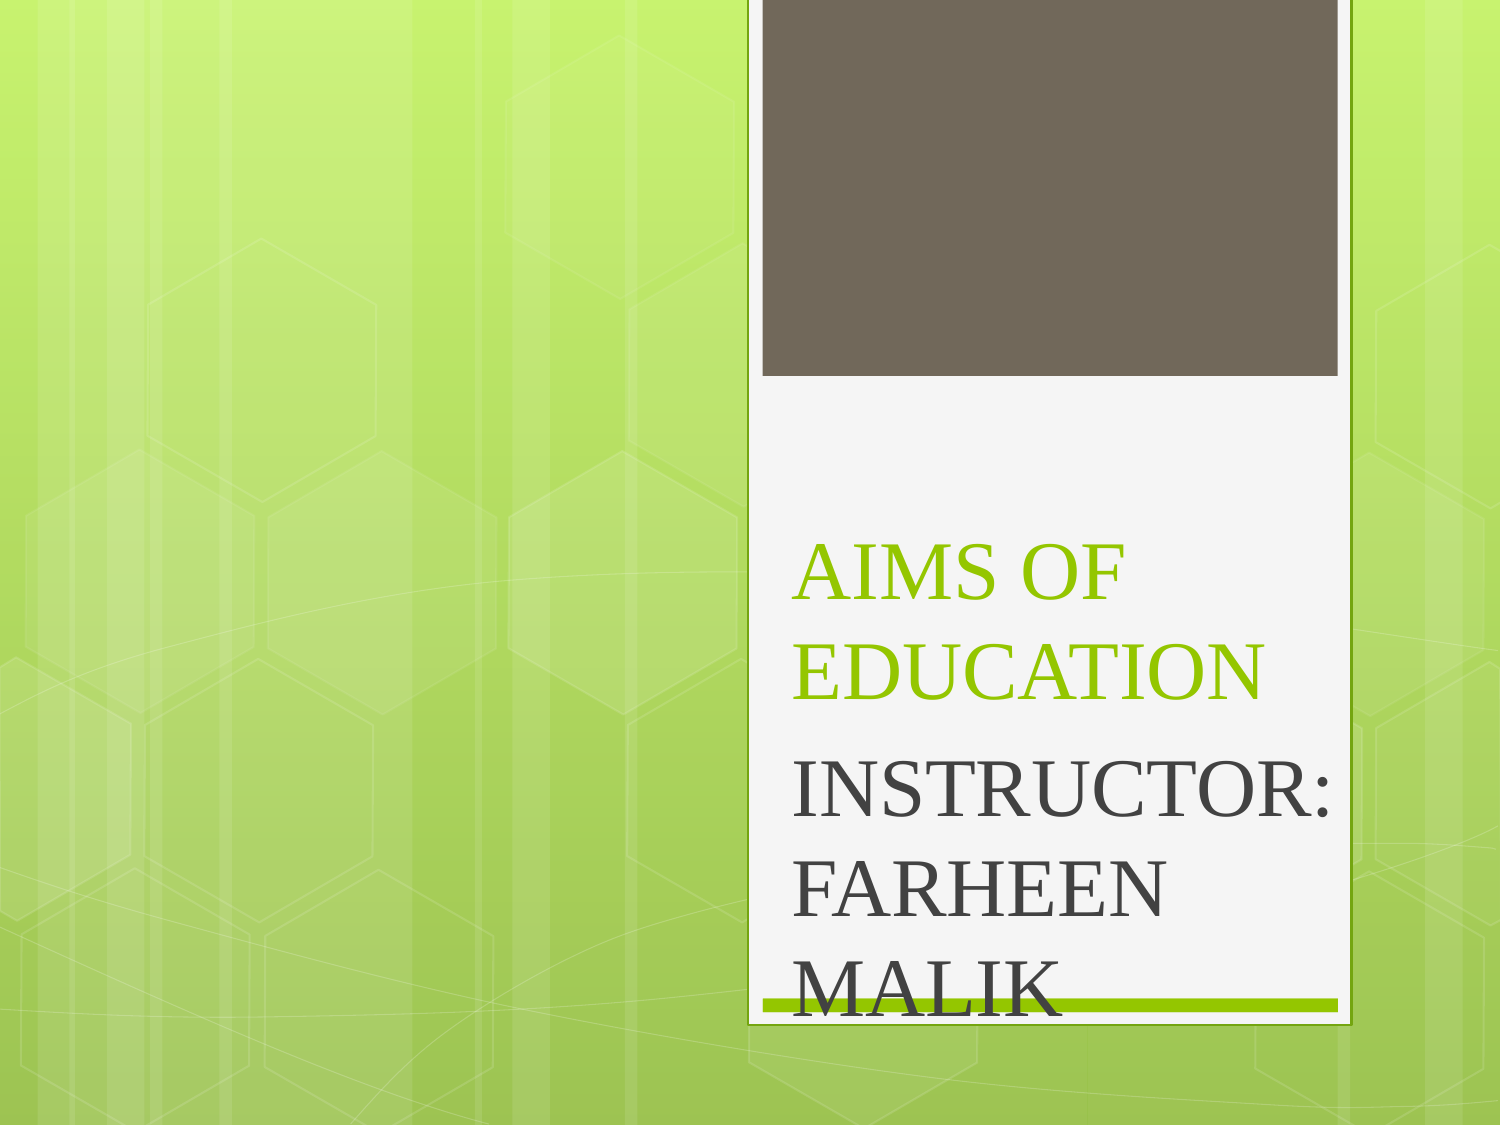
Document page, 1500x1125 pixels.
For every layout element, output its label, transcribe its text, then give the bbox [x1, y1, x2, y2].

title AIMS OF EDUCATION [776, 444, 1350, 724]
subtitle INSTRUCTOR: FARHEEN MALIK [776, 725, 1363, 1013]
